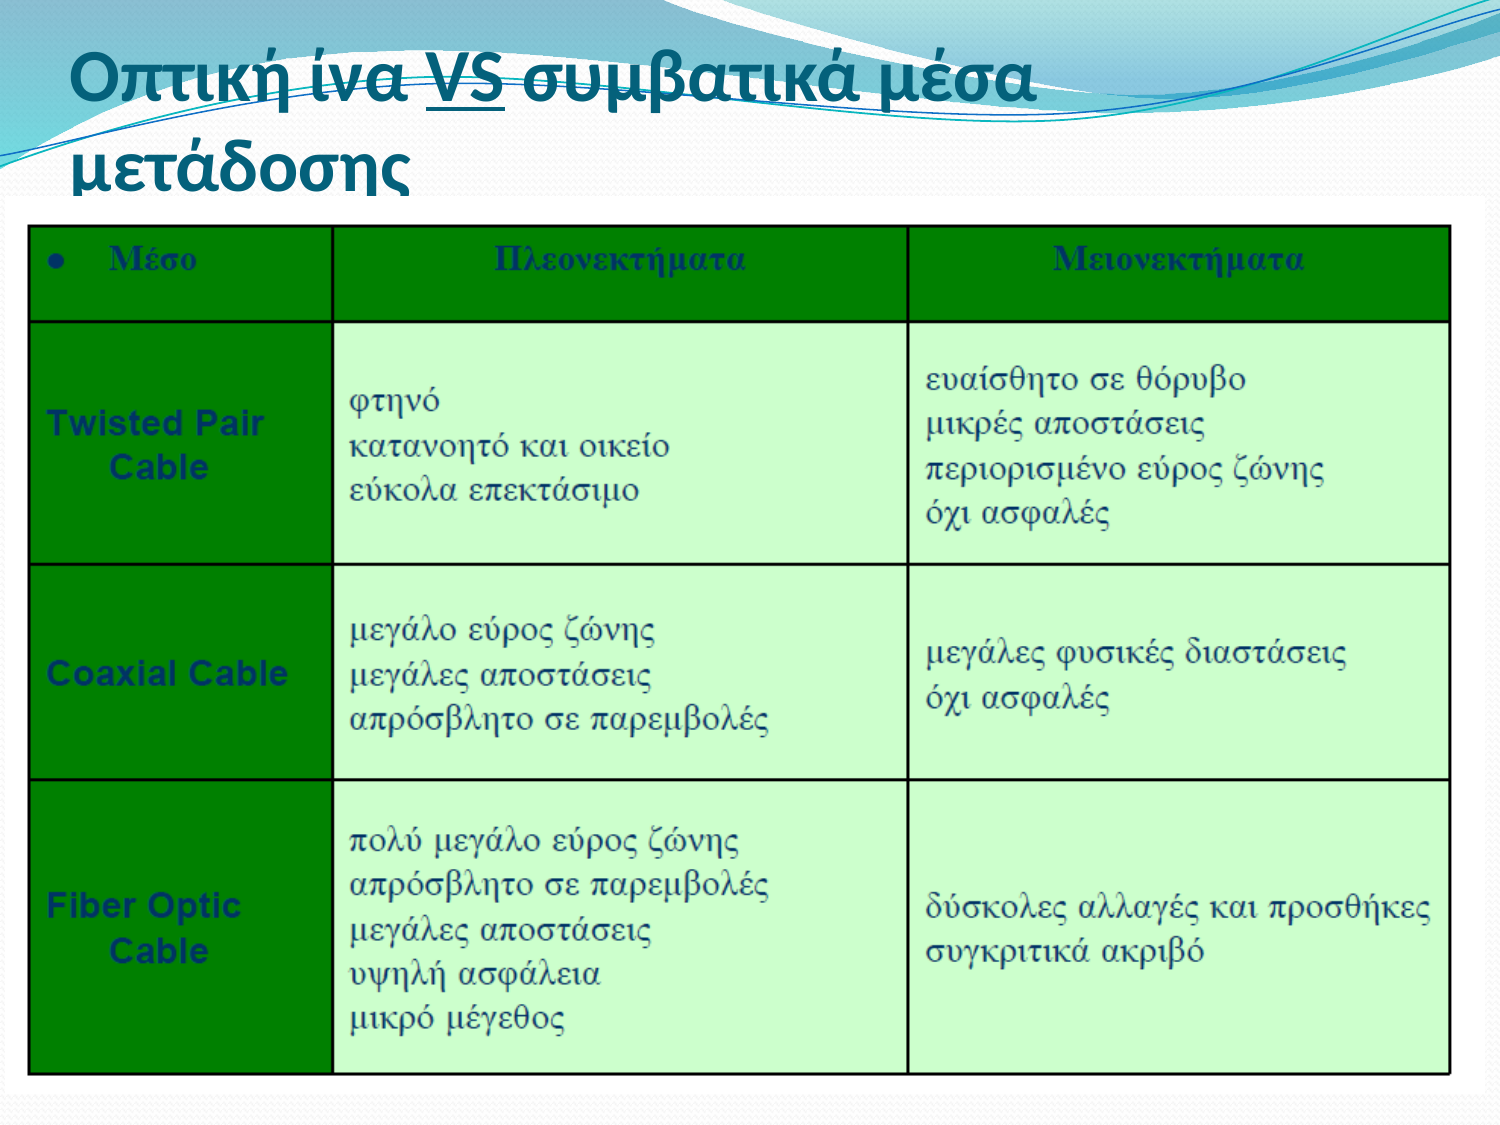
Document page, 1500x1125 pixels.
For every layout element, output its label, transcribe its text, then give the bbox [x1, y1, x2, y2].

picture [5, 195, 1485, 1095]
title Οπτική ίνα VS συμβατικά μέσα μετάδοσης [69, 19, 1420, 195]
